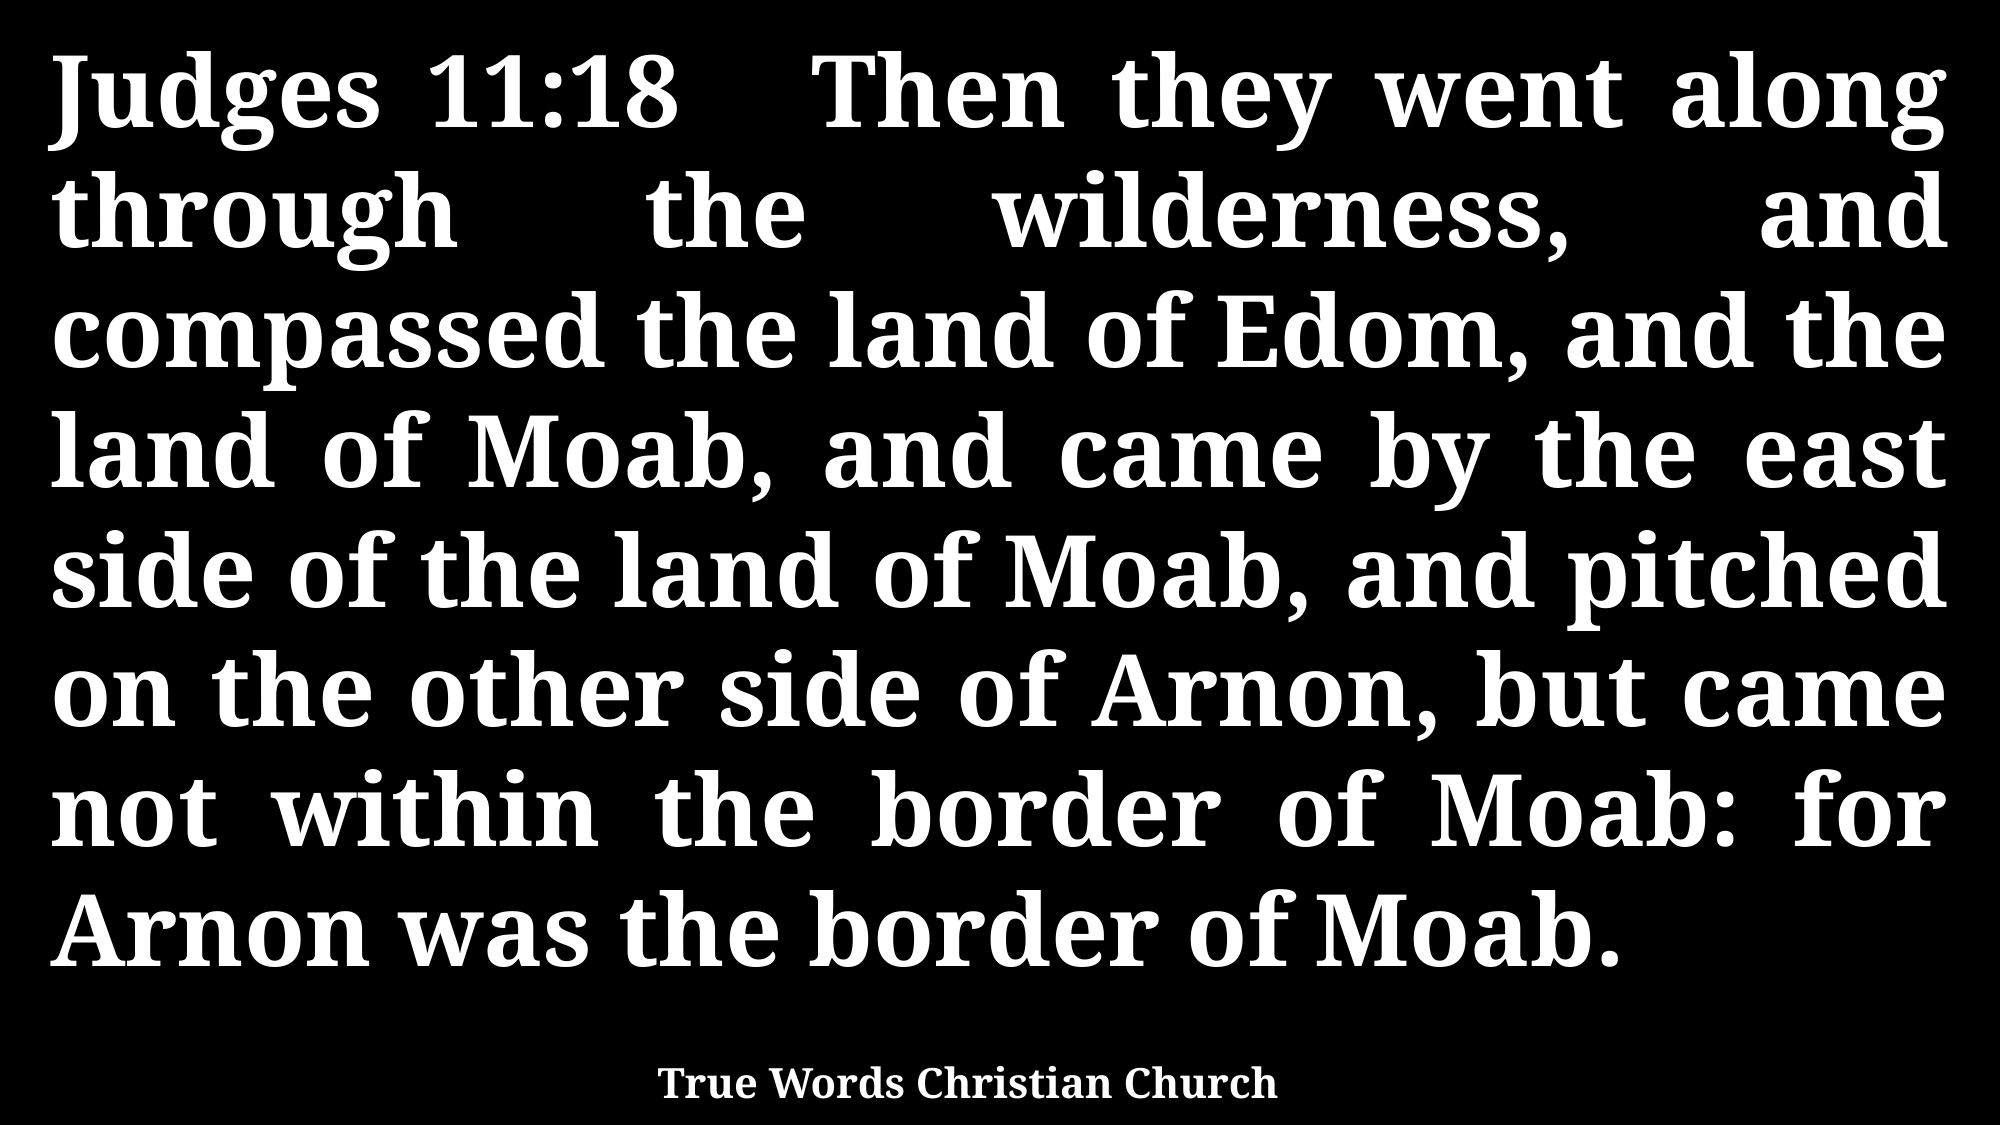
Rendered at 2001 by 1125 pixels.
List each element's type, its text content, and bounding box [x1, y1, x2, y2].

text_box True Words Christian Church [642, 1049, 1294, 1114]
text_box Judges 11:18 Then they went along through the wilderness, and compassed the land of Edom, and the land of Moab, and came by the east side of the land of Moab, and pitched on the other side of Arnon, but came not within the border of Moab: for Arnon was the border of Moab. [35, 19, 1965, 995]
